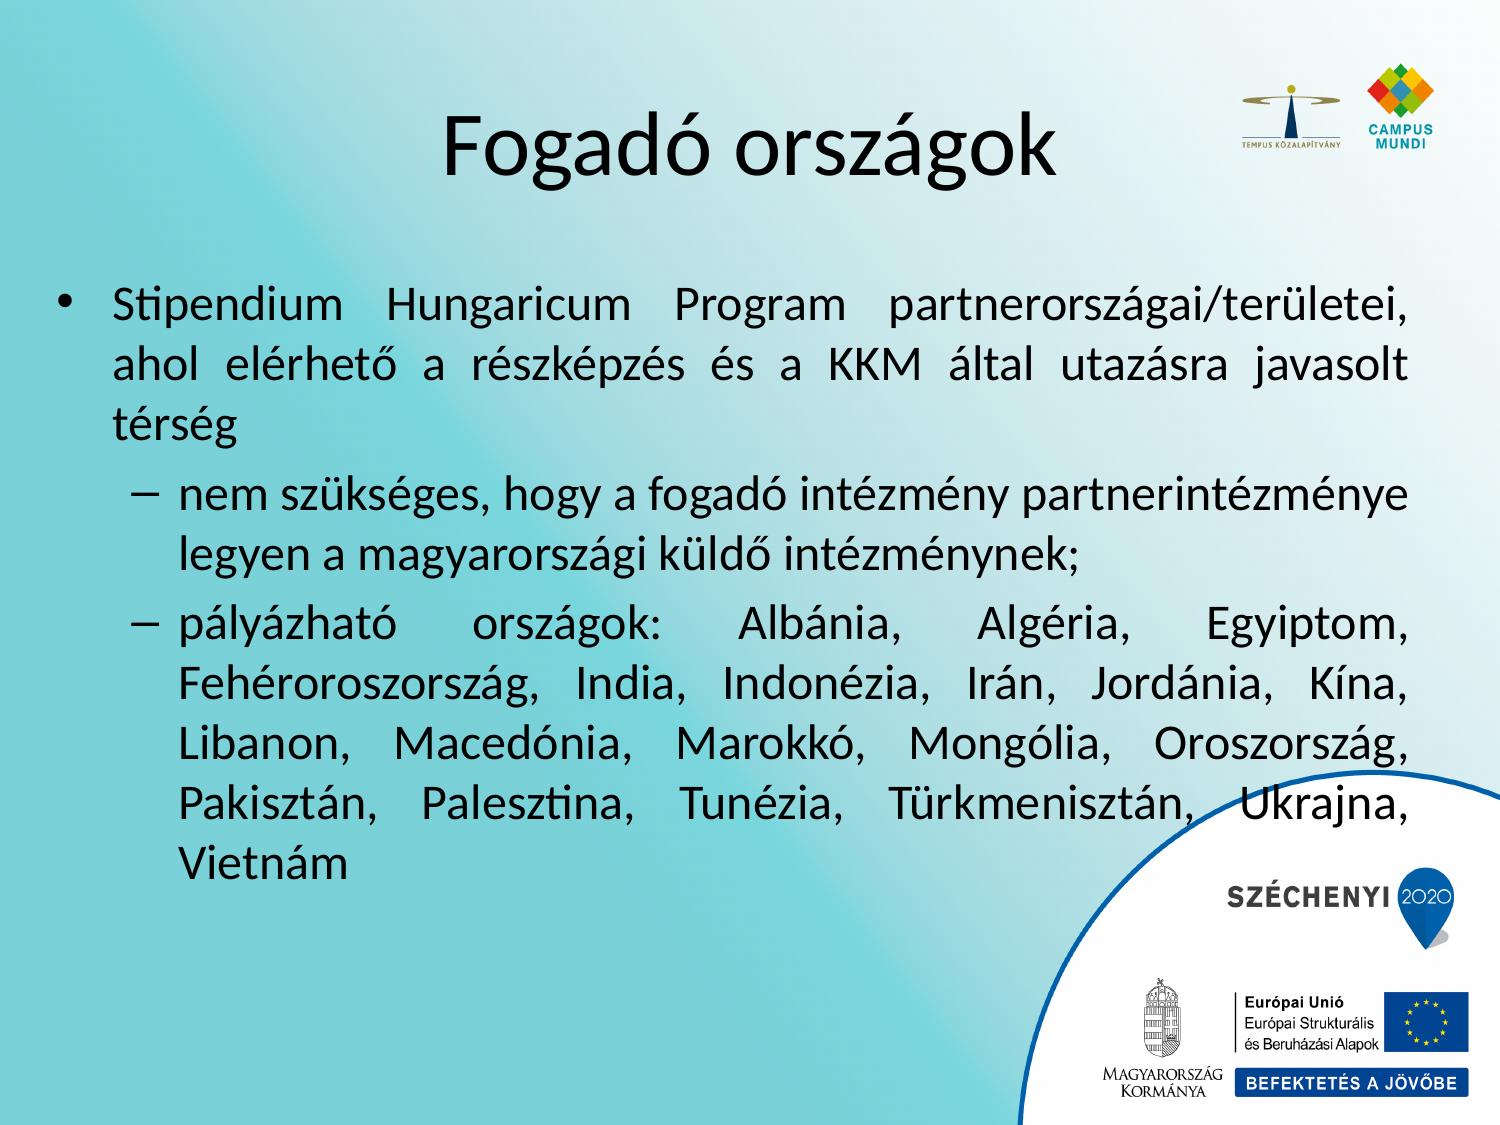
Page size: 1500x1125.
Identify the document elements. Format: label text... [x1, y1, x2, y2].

list Stipendium Hungaricum Program partnerországai/területei, ahol elérhető a részképzés és a KKM által utazásra javasolt térség nem szükséges, hogy a fogadó intézmény partnerintézménye legyen a magyarországi küldő intézménynek; pályázható országok: Albánia, Algéria, Egyiptom, Fehéroroszország, India, Indonézia, Irán, Jordánia, Kína, Libanon, Macedónia, Marokkó, Mongólia, Oroszország, Pakisztán, Palesztina, Tunézia, Türkmenisztán, Ukrajna, Vietnám [41, 262, 1425, 1005]
picture [0, 0, 1500, 1125]
title Fogadó országok [75, 45, 1425, 233]
